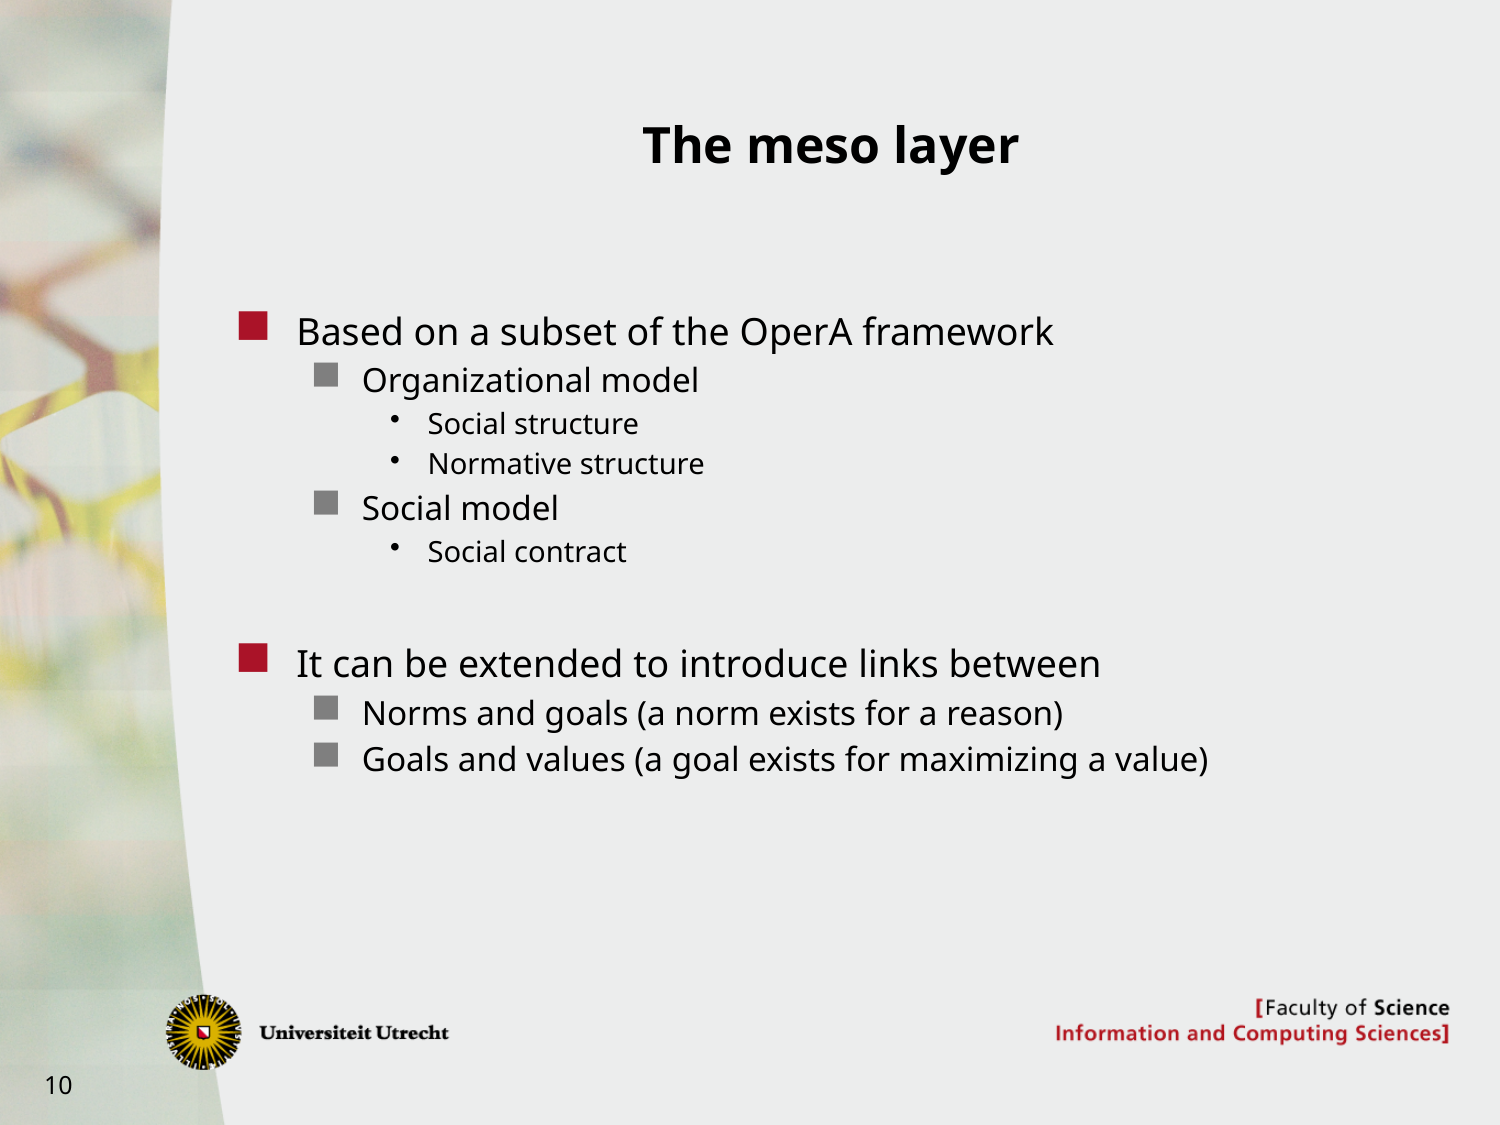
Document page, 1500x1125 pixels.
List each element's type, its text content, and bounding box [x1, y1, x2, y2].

picture [0, 0, 1500, 1125]
title The meso layer [224, 49, 1438, 238]
list Based on a subset of the OperA framework Organizational model Social structure Normative structure Social model Social contract It can be extended to introduce links between Norms and goals (a norm exists for a reason) Goals and values (a goal exists for maximizing a value) [224, 299, 1438, 951]
